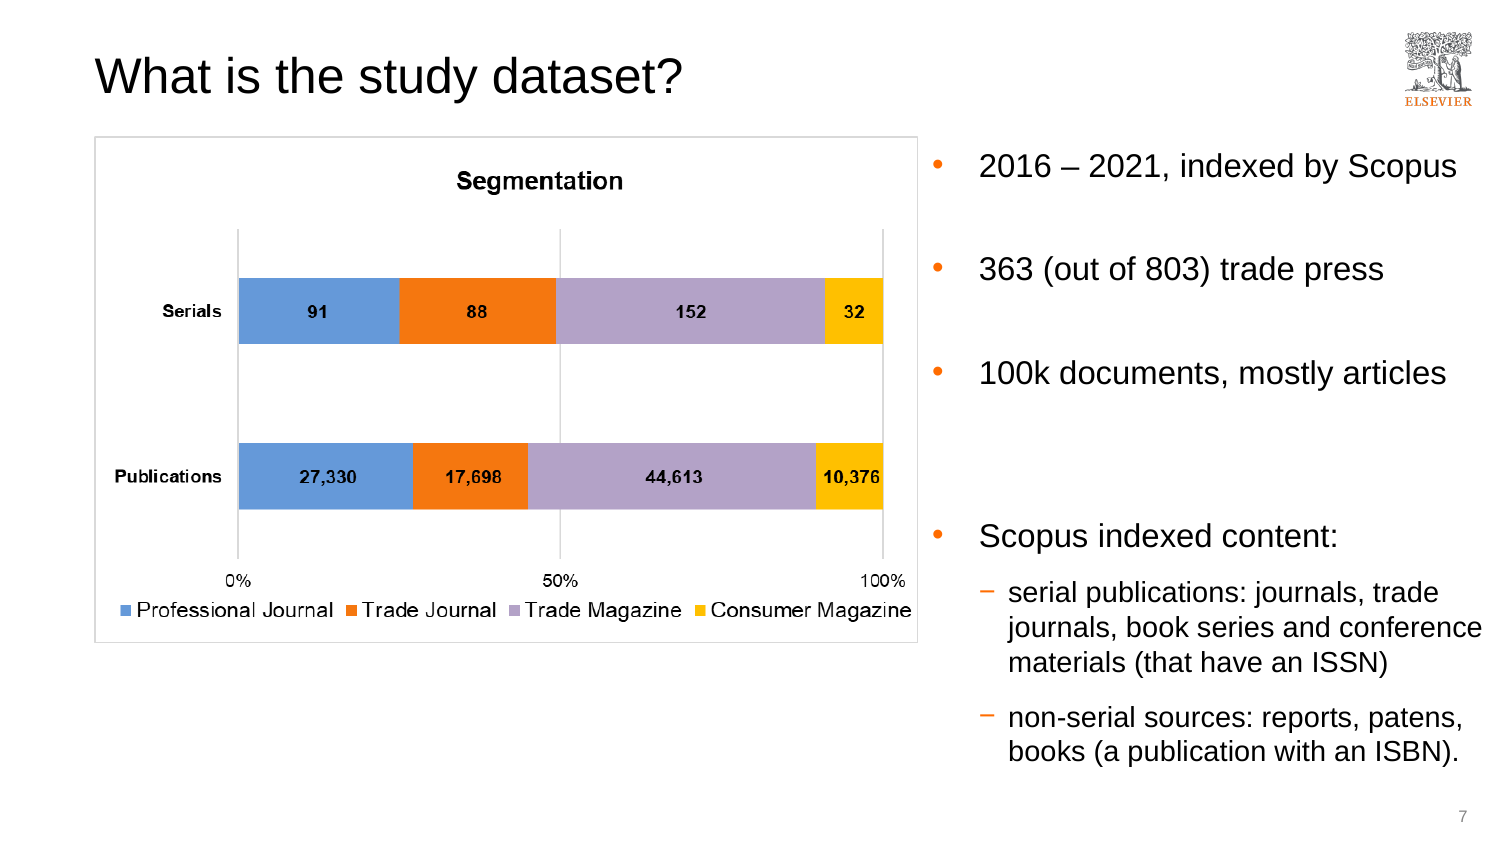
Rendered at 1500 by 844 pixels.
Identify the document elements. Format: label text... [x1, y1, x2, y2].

picture [1405, 32, 1472, 106]
text_box 7 [1429, 798, 1483, 827]
title What is the study dataset? [94, 32, 1378, 115]
picture [94, 136, 918, 644]
text_box 2016 – 2021, indexed by Scopus 363 (out of 803) trade press 100k documents, mostly articles Scopus indexed content: serial publications: journals, trade journals, book series and conference materials (that have an ISSN) non-serial sources: reports, patens, books (a publication with an ISBN). [917, 137, 1500, 805]
